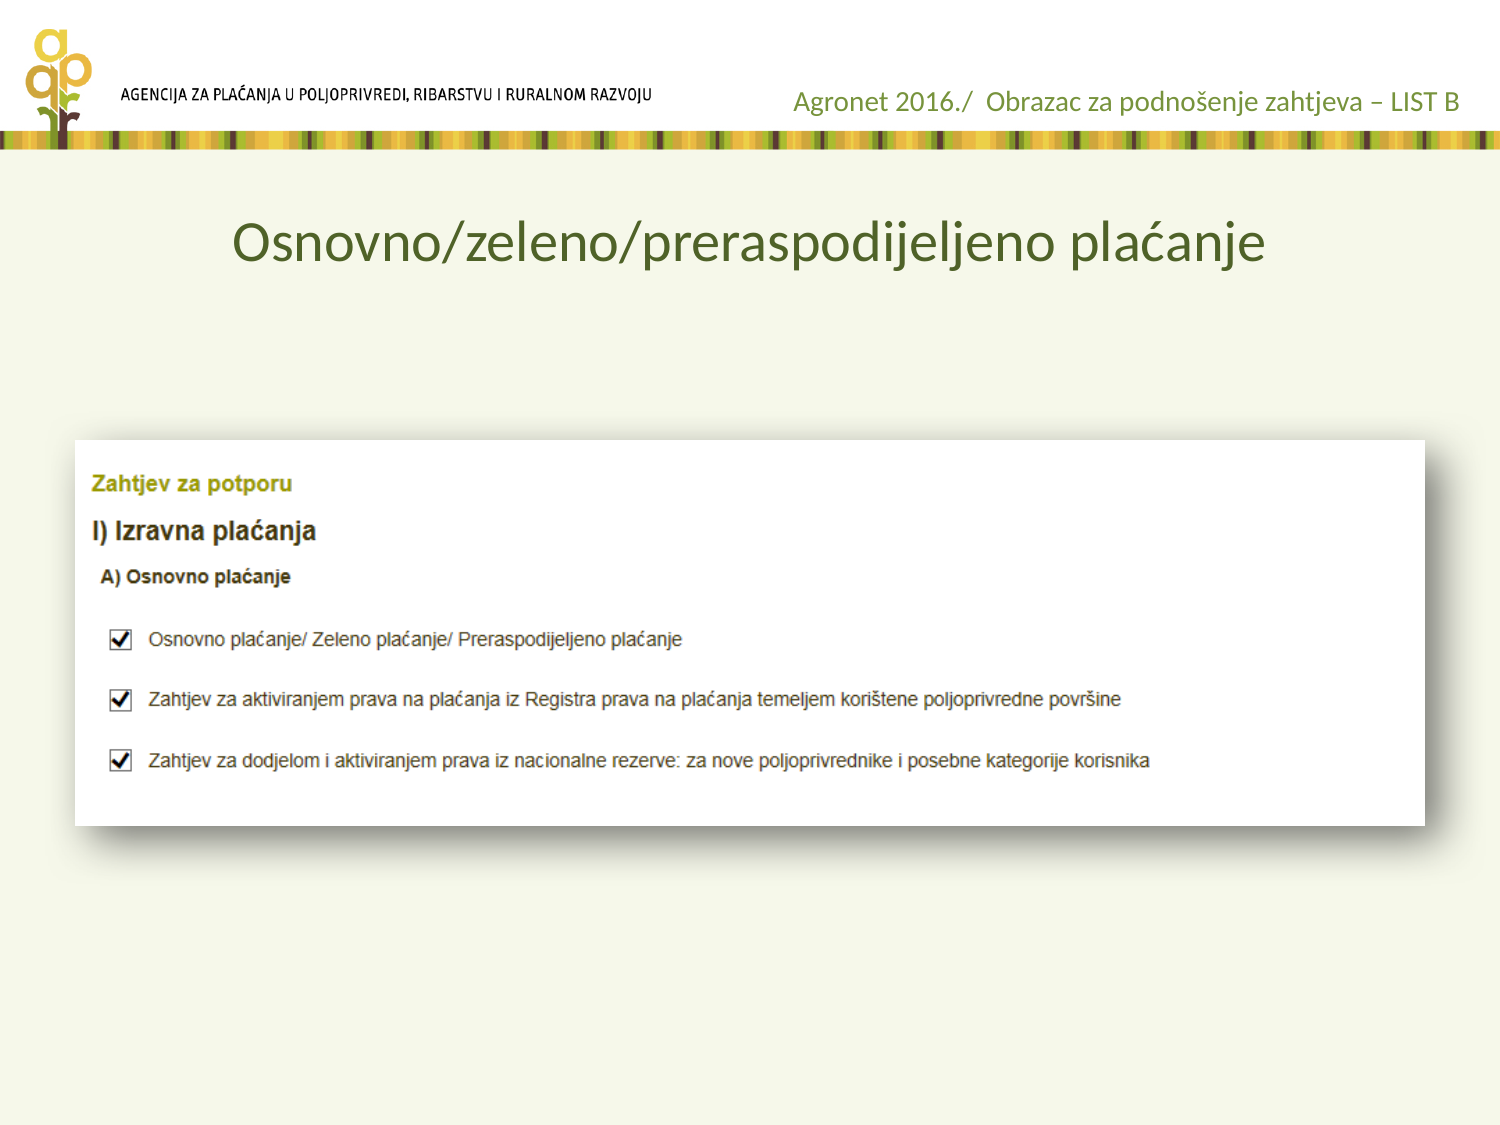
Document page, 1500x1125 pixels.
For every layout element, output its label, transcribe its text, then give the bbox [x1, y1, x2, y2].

title Osnovno/zeleno/preraspodijeljeno plaćanje [74, 196, 1426, 280]
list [74, 440, 1426, 827]
text_box Agronet 2016./ Obrazac za podnošenje zahtjeva – LIST B [738, 74, 1475, 125]
picture [0, 0, 1500, 1125]
